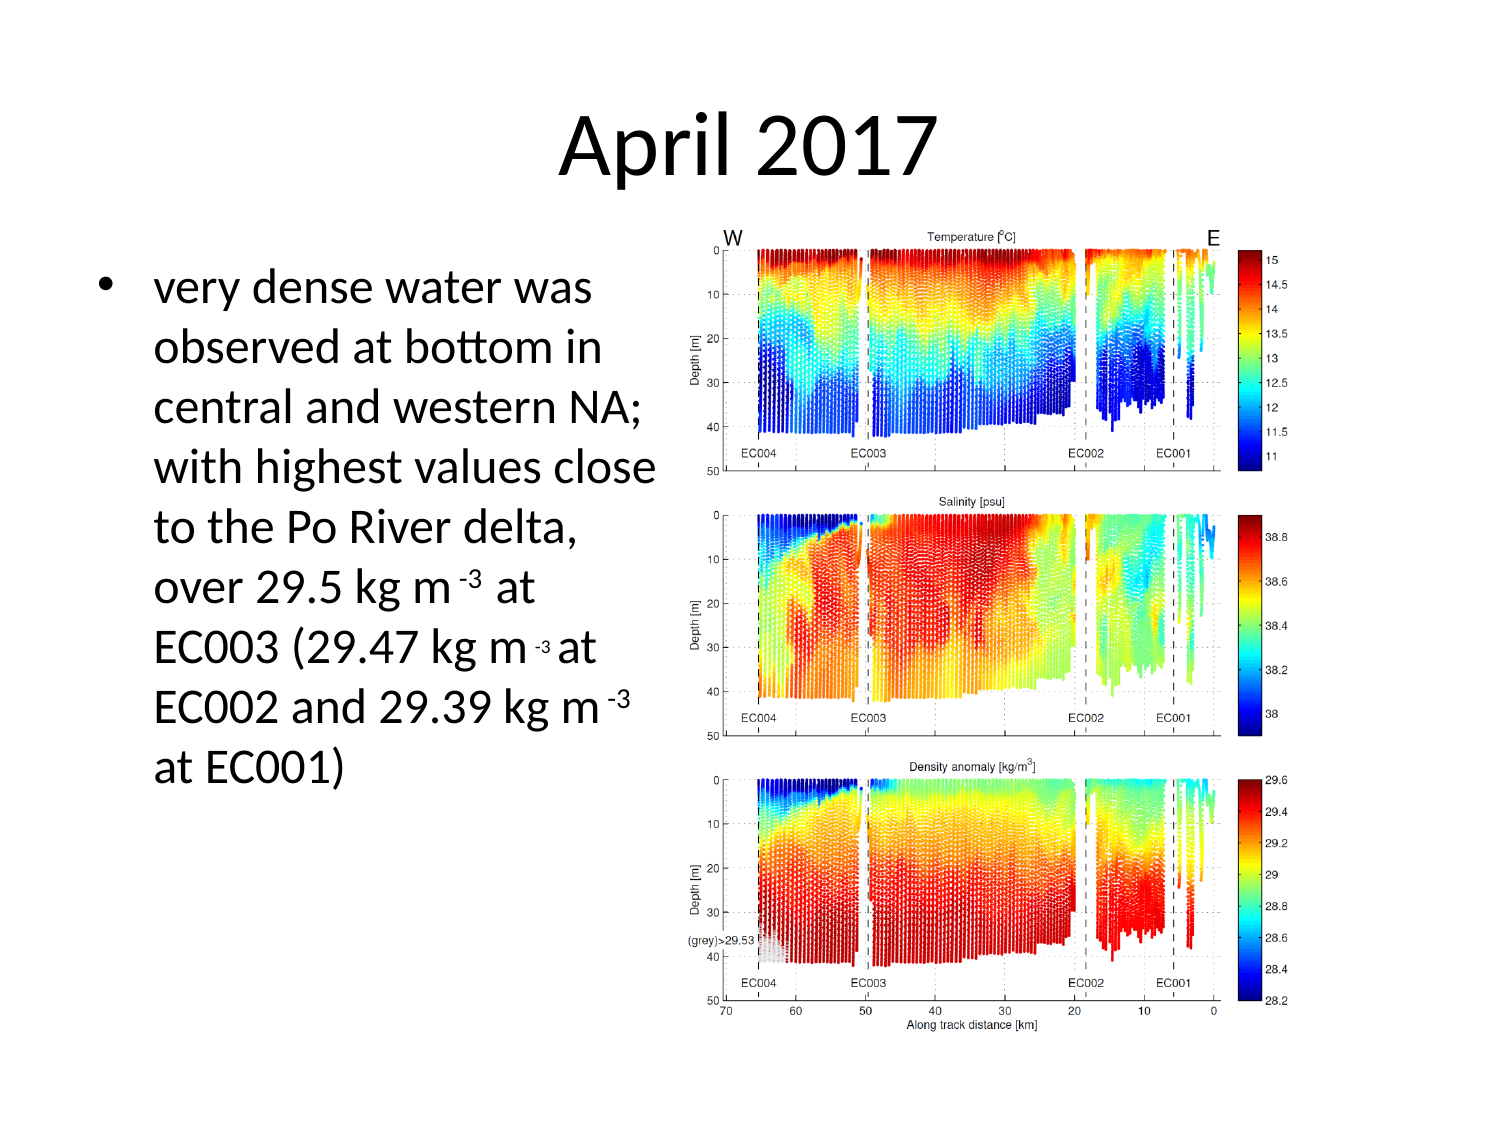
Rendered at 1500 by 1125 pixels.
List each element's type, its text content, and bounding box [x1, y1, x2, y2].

picture [667, 198, 1304, 1040]
list very dense water was observed at bottom in central and western NA; with highest values close to the Po River delta, over 29.5 kg m -3 at EC003 (29.47 kg m -3 at EC002 and 29.39 kg m -3 at EC001) [82, 246, 662, 989]
title April 2017 [75, 45, 1425, 233]
